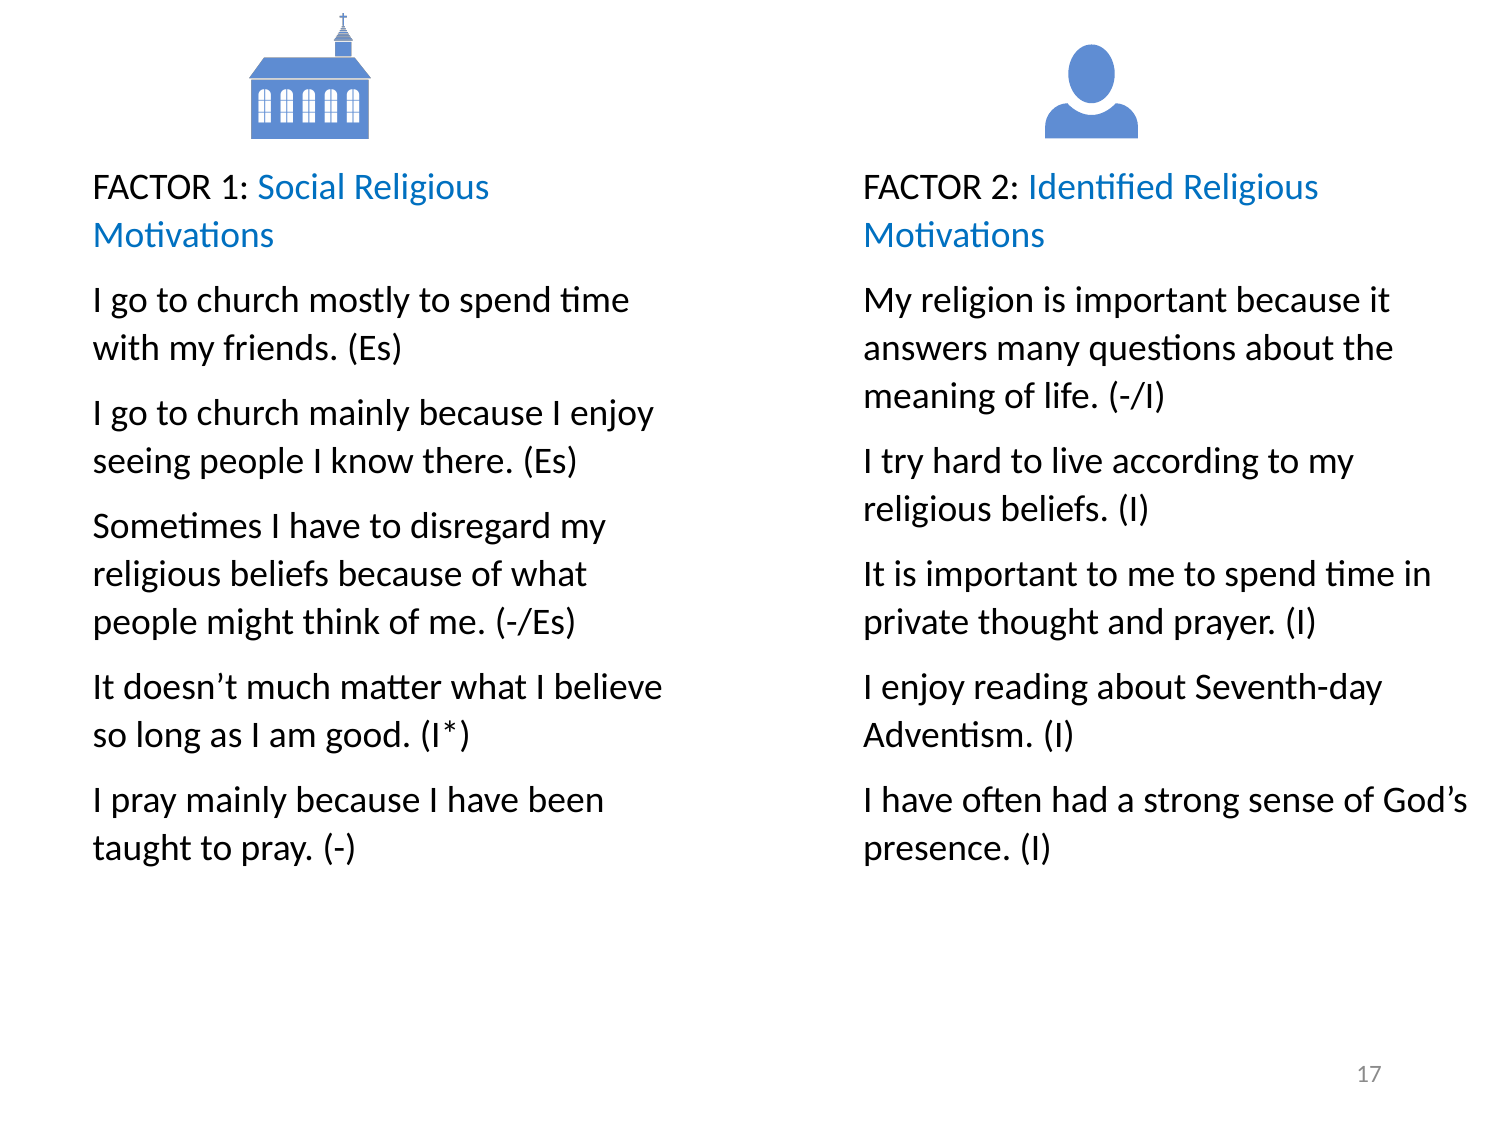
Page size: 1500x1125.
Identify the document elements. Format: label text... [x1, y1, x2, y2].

slide_number 17 [1059, 1042, 1397, 1103]
text_box FACTOR 1: Social Religious Motivations I go to church mostly to spend time with my friends. (Es) I go to church mainly because I enjoy seeing people I know there. (Es) Sometimes I have to disregard my religious beliefs because of what people might think of me. (-/Es) It doesn’t much matter what I believe so long as I am good. (I*) I pray mainly because I have been taught to pray. (-) [77, 151, 688, 876]
text_box [1044, 102, 1139, 140]
picture [249, 13, 371, 139]
text_box [1067, 43, 1116, 105]
text_box FACTOR 2: Identified Religious Motivations My religion is important because it answers many questions about the meaning of life. (-/I) I try hard to live according to my religious beliefs. (I) It is important to me to spend time in private thought and prayer. (I) I enjoy reading about Seventh-day Adventism. (I) I have often had a strong sense of God’s presence. (I) [848, 151, 1492, 876]
